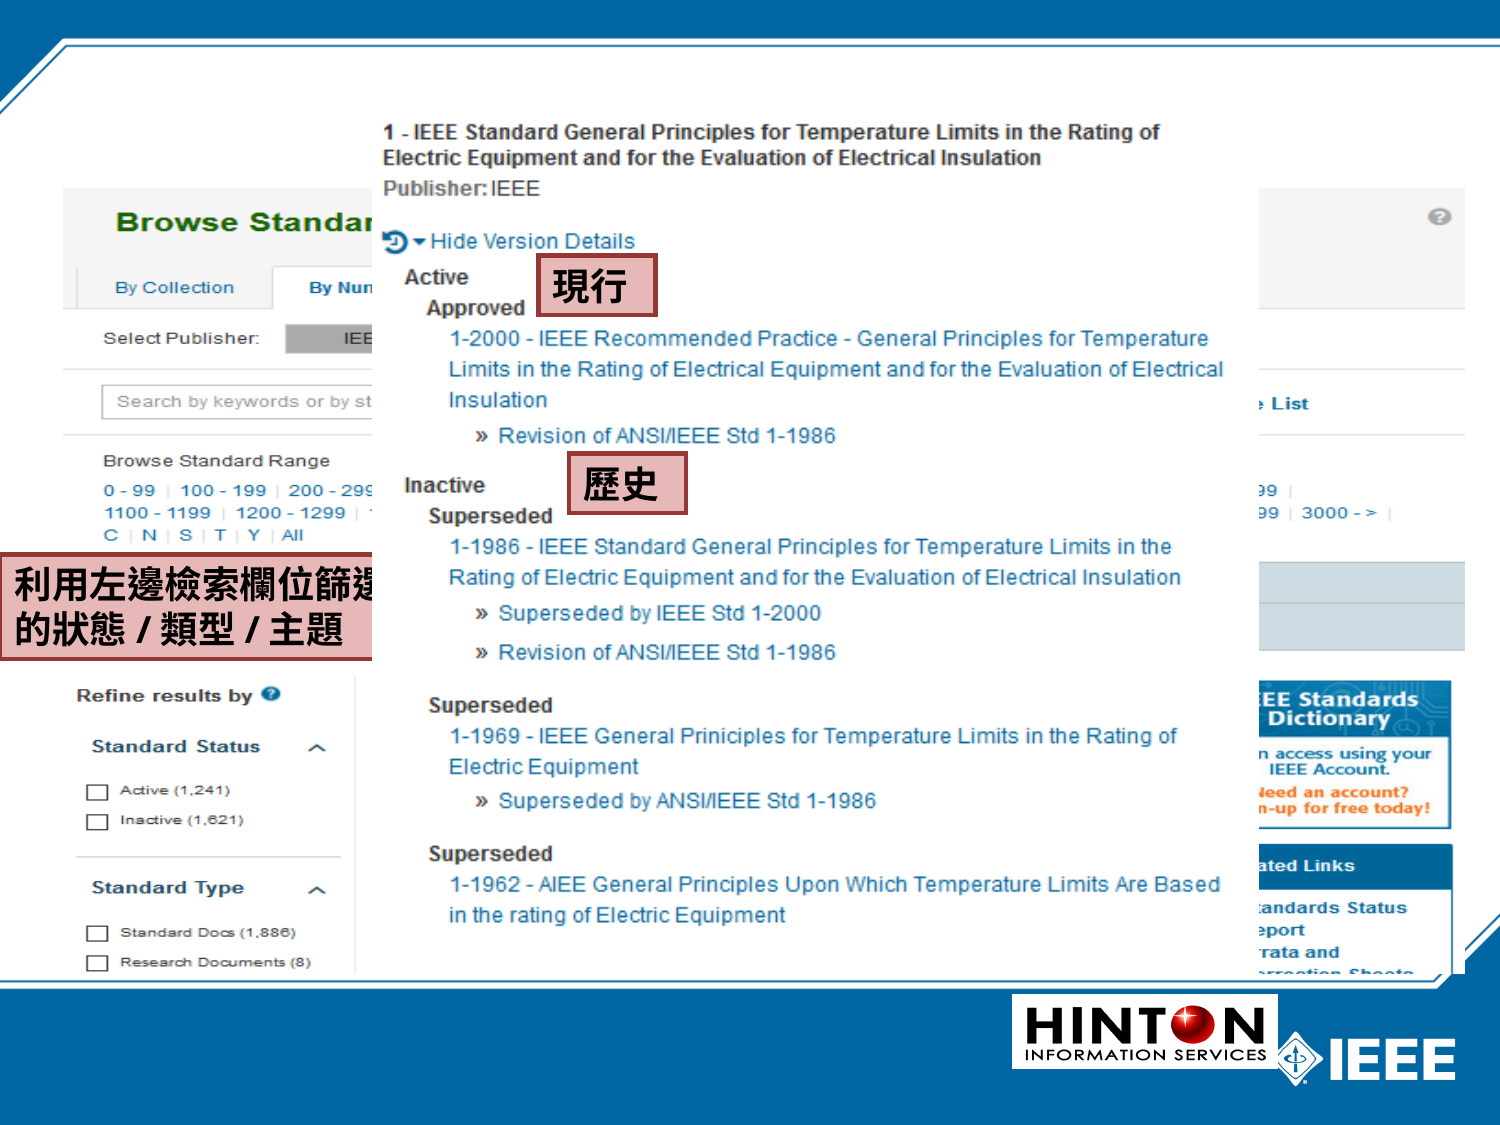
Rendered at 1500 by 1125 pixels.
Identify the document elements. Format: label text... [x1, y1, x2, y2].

text_box 利用左邊檢索欄位篩選標準的狀態/類型/主題 [0, 554, 57, 659]
picture [0, 0, 1500, 1125]
